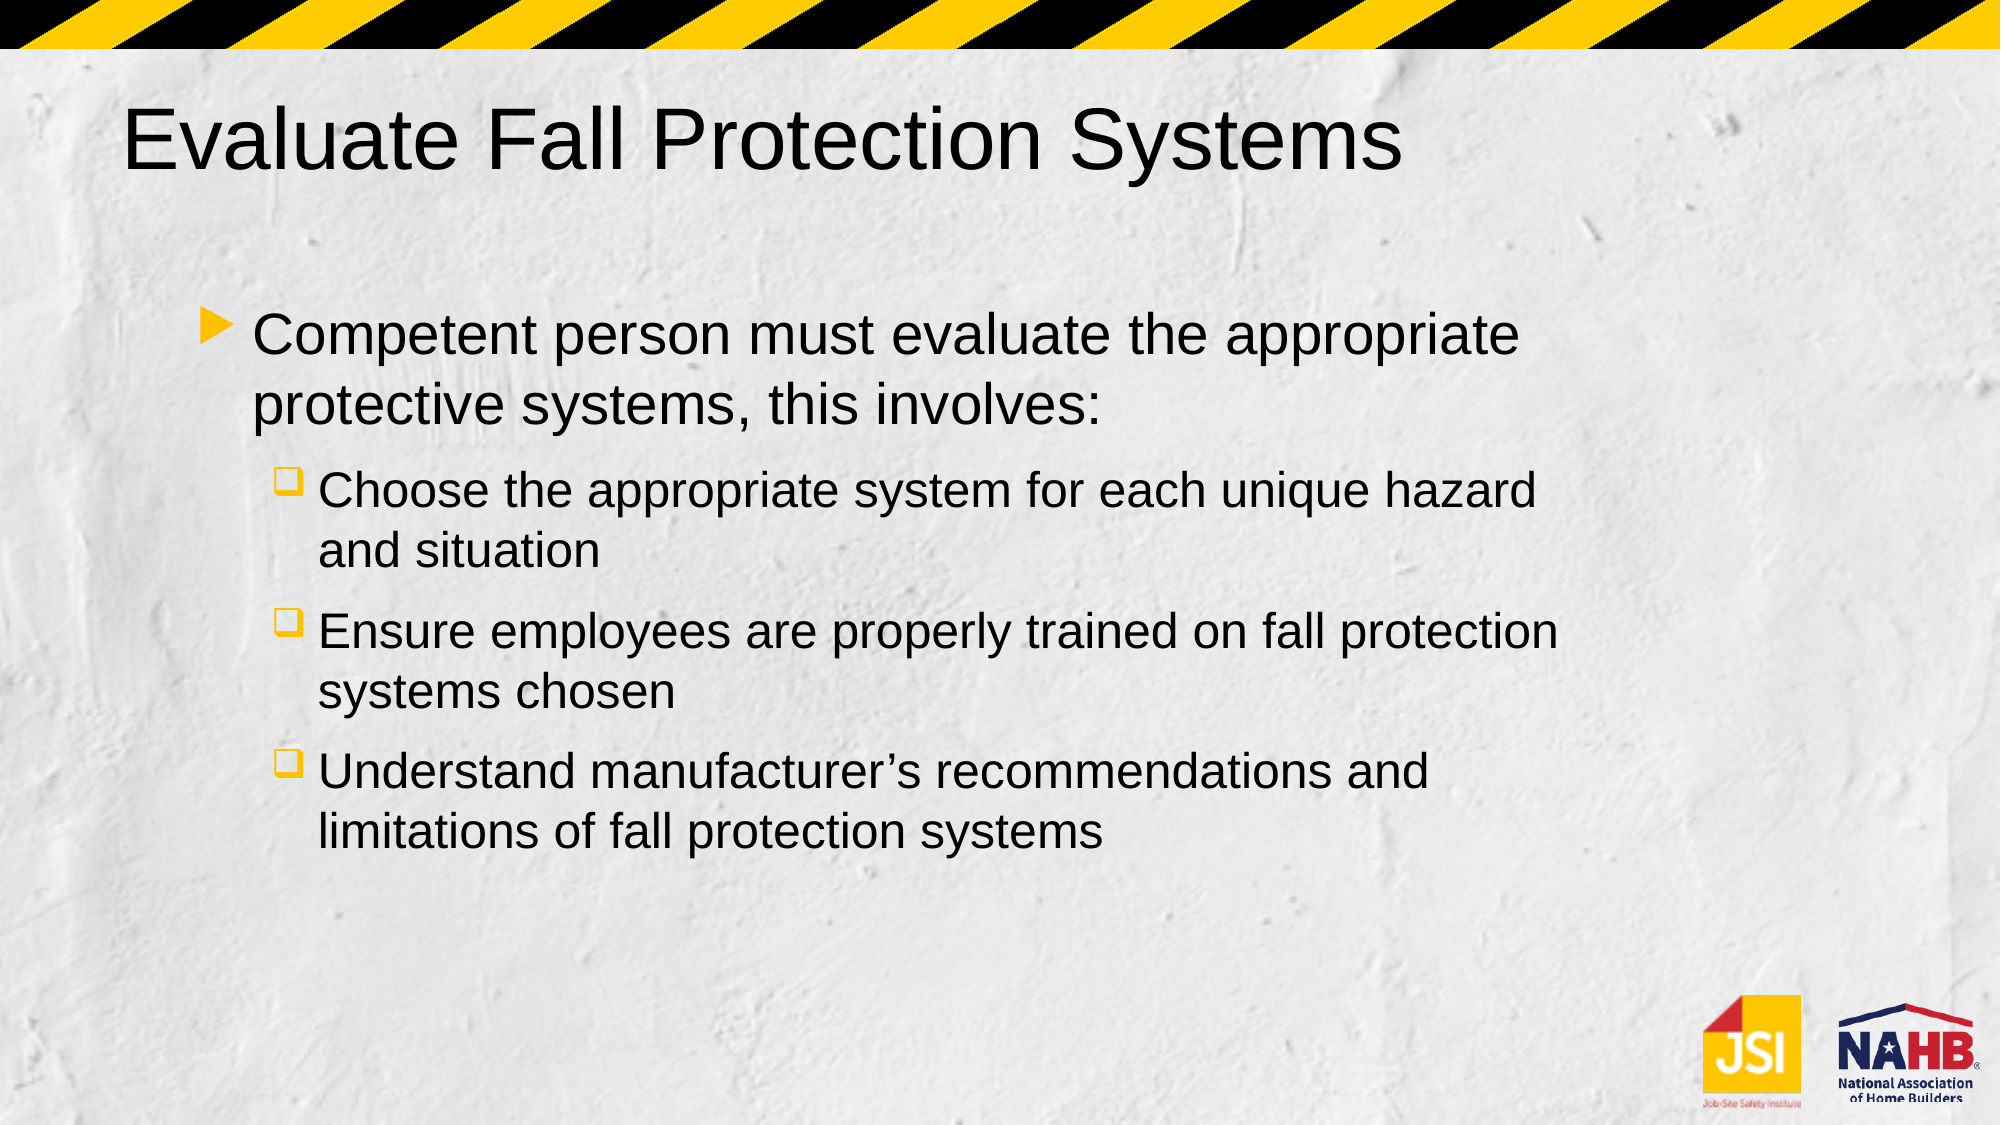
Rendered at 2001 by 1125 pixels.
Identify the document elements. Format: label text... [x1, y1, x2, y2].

picture [1703, 995, 1801, 1109]
list Competent person must evaluate the appropriate protective systems, this involves: Choose the appropriate system for each unique hazard and situation Ensure employees are properly trained on fall protection systems chosen Understand manufacturer’s recommendations and limitations of fall protection systems [181, 288, 1649, 978]
title Evaluate Fall Protection Systems [106, 74, 1649, 304]
